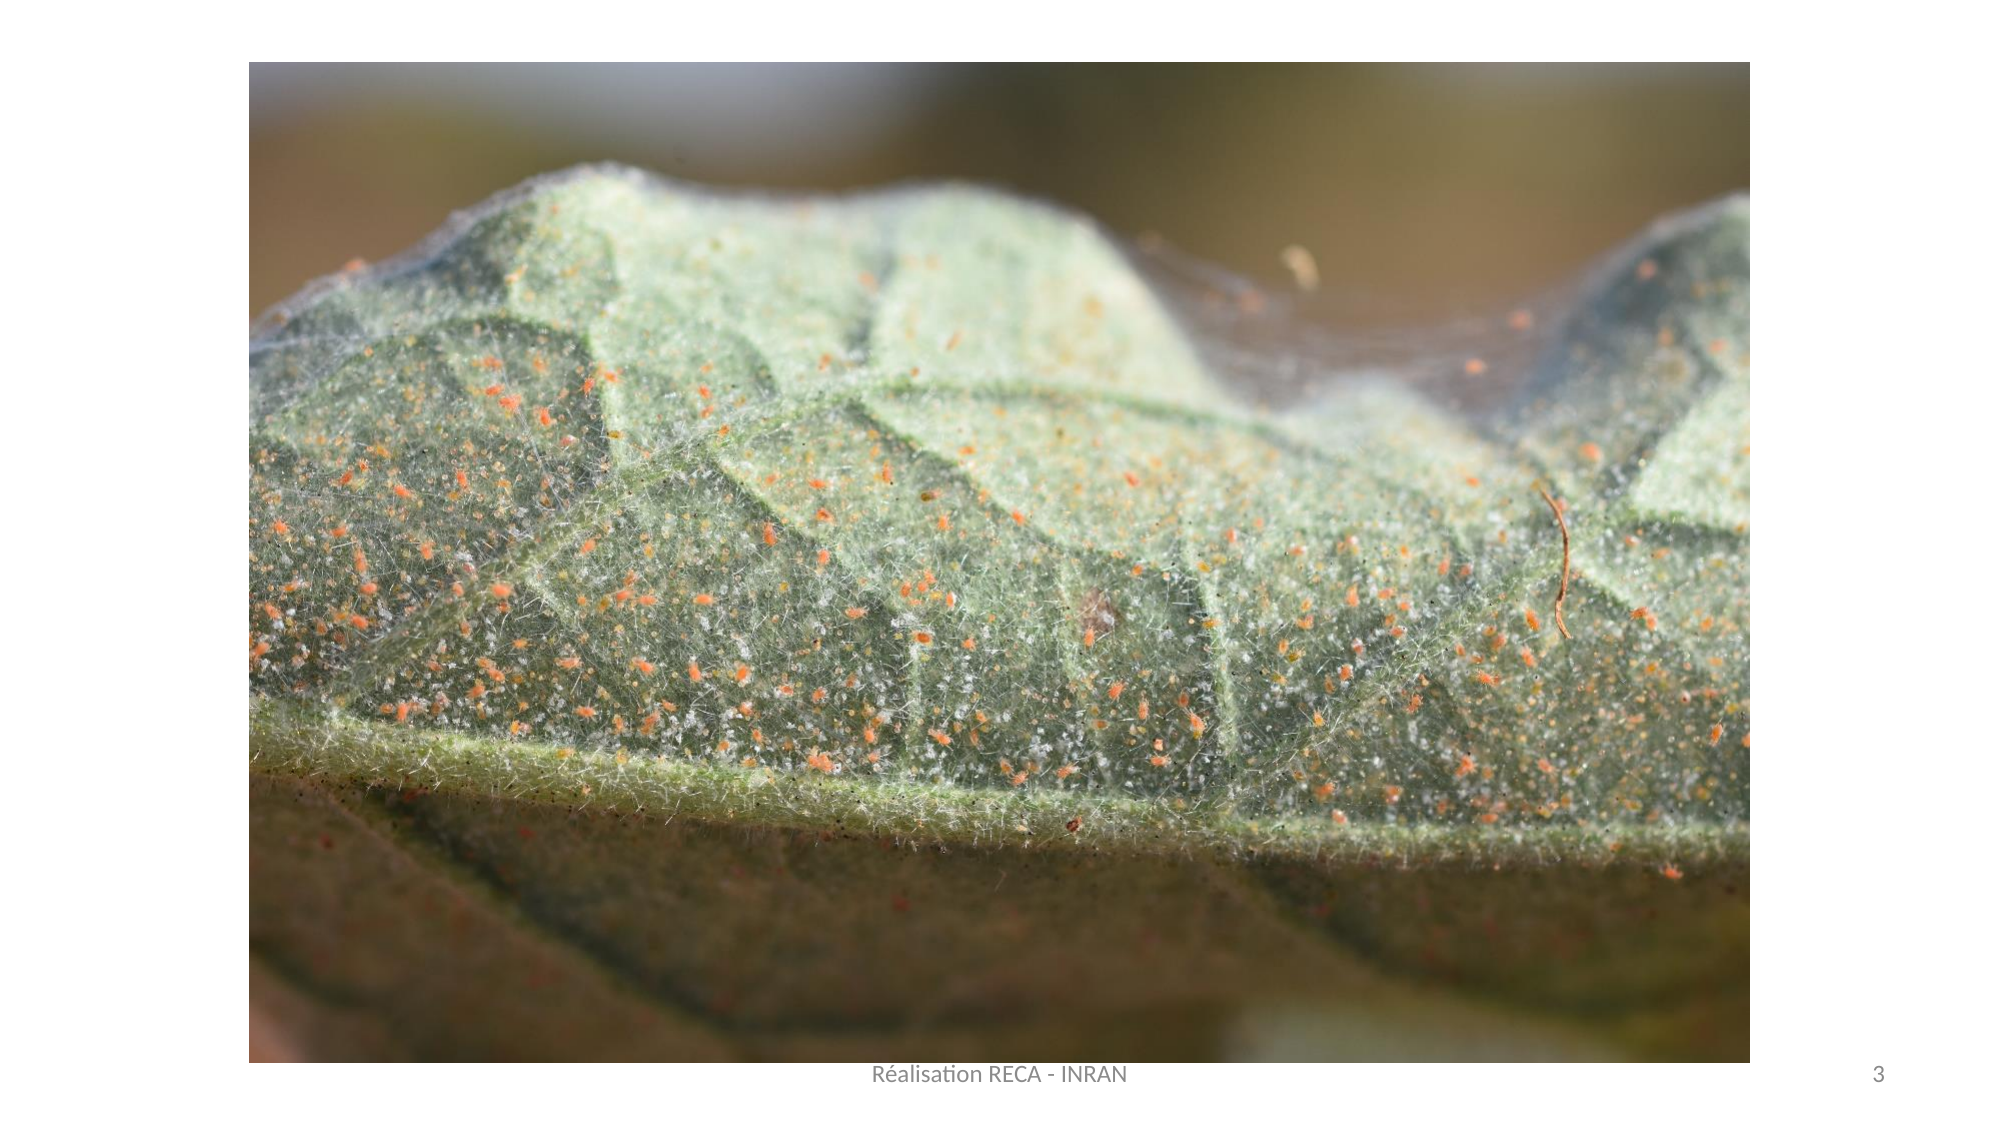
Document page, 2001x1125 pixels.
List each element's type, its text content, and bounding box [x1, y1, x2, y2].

picture [249, 62, 1751, 1063]
slide_number 3 [1433, 1042, 1900, 1103]
footer Réalisation RECA - INRAN [683, 1070, 1317, 1103]
